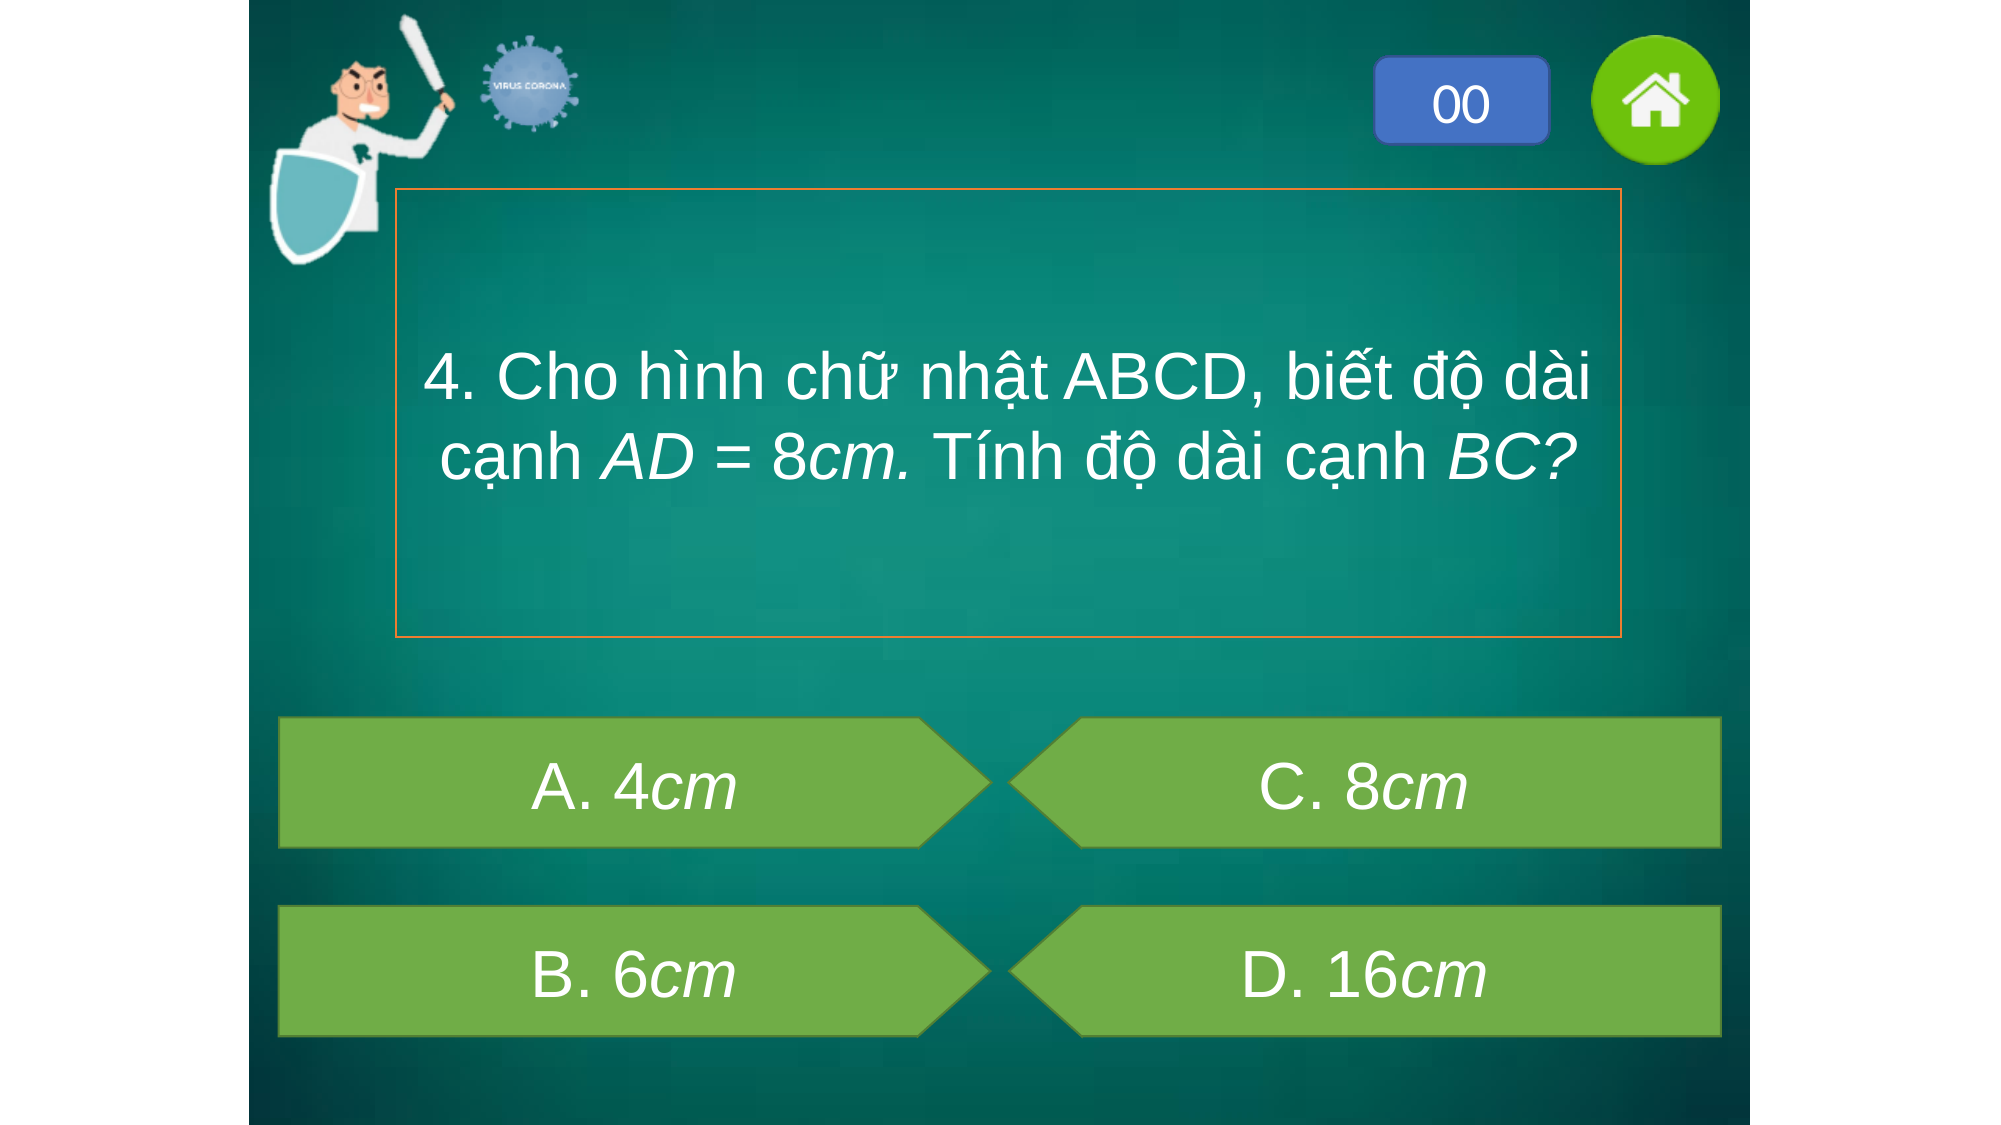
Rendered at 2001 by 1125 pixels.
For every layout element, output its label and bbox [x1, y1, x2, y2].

picture [249, 0, 1750, 1125]
